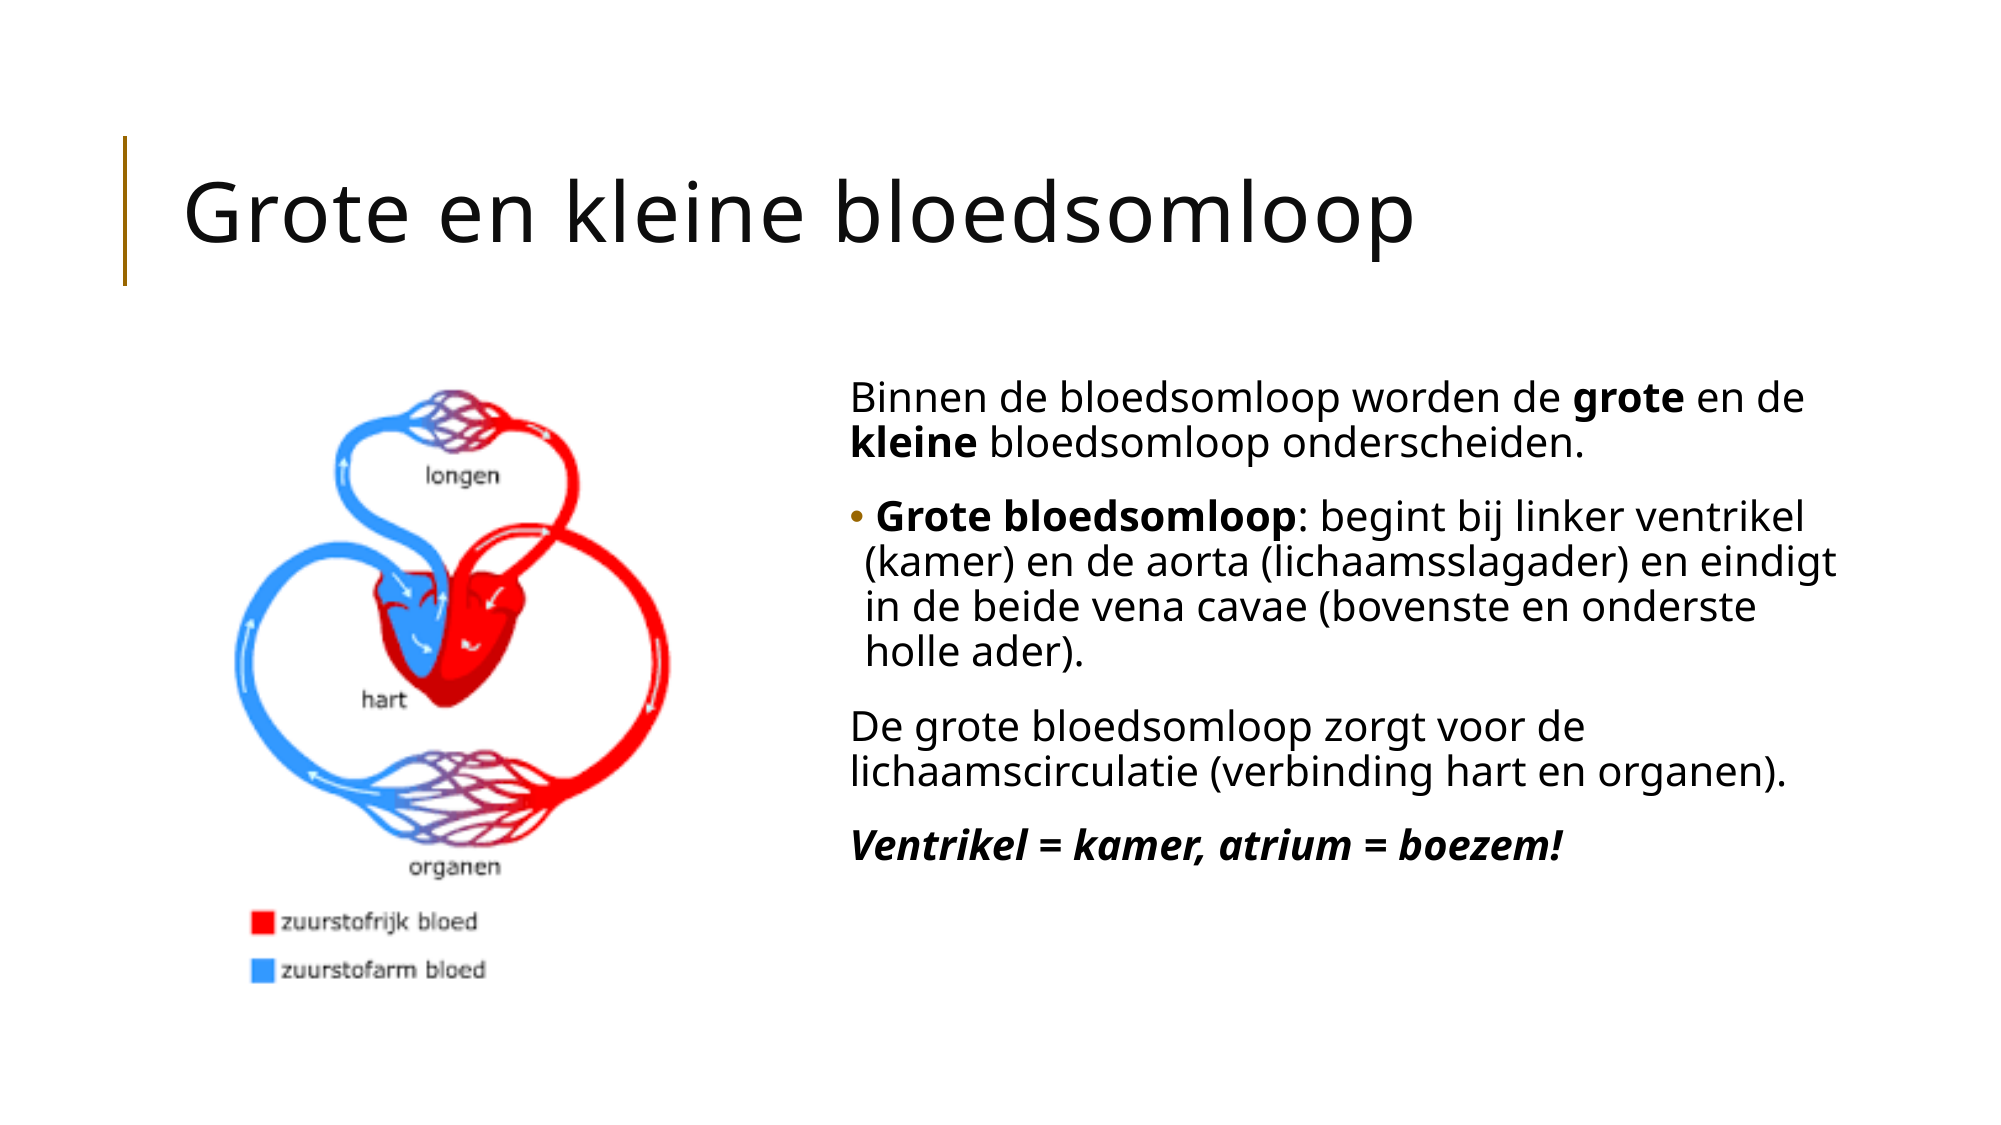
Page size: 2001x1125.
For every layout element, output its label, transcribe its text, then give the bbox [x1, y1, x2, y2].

title Grote en kleine bloedsomloop [168, 96, 1763, 342]
list Binnen de bloedsomloop worden de grote en de kleine bloedsomloop onderscheiden. Grote bloedsomloop: begint bij linker ventrikel (kamer) en de aorta (lichaamsslagader) en eindigt in de beide vena cavae (bovenste en onderste holle ader). De grote bloedsomloop zorgt voor de lichaamscirculatie (verbinding hart en organen). Ventrikel = kamer, atrium = boezem! [842, 368, 1858, 1046]
picture [191, 381, 679, 1007]
